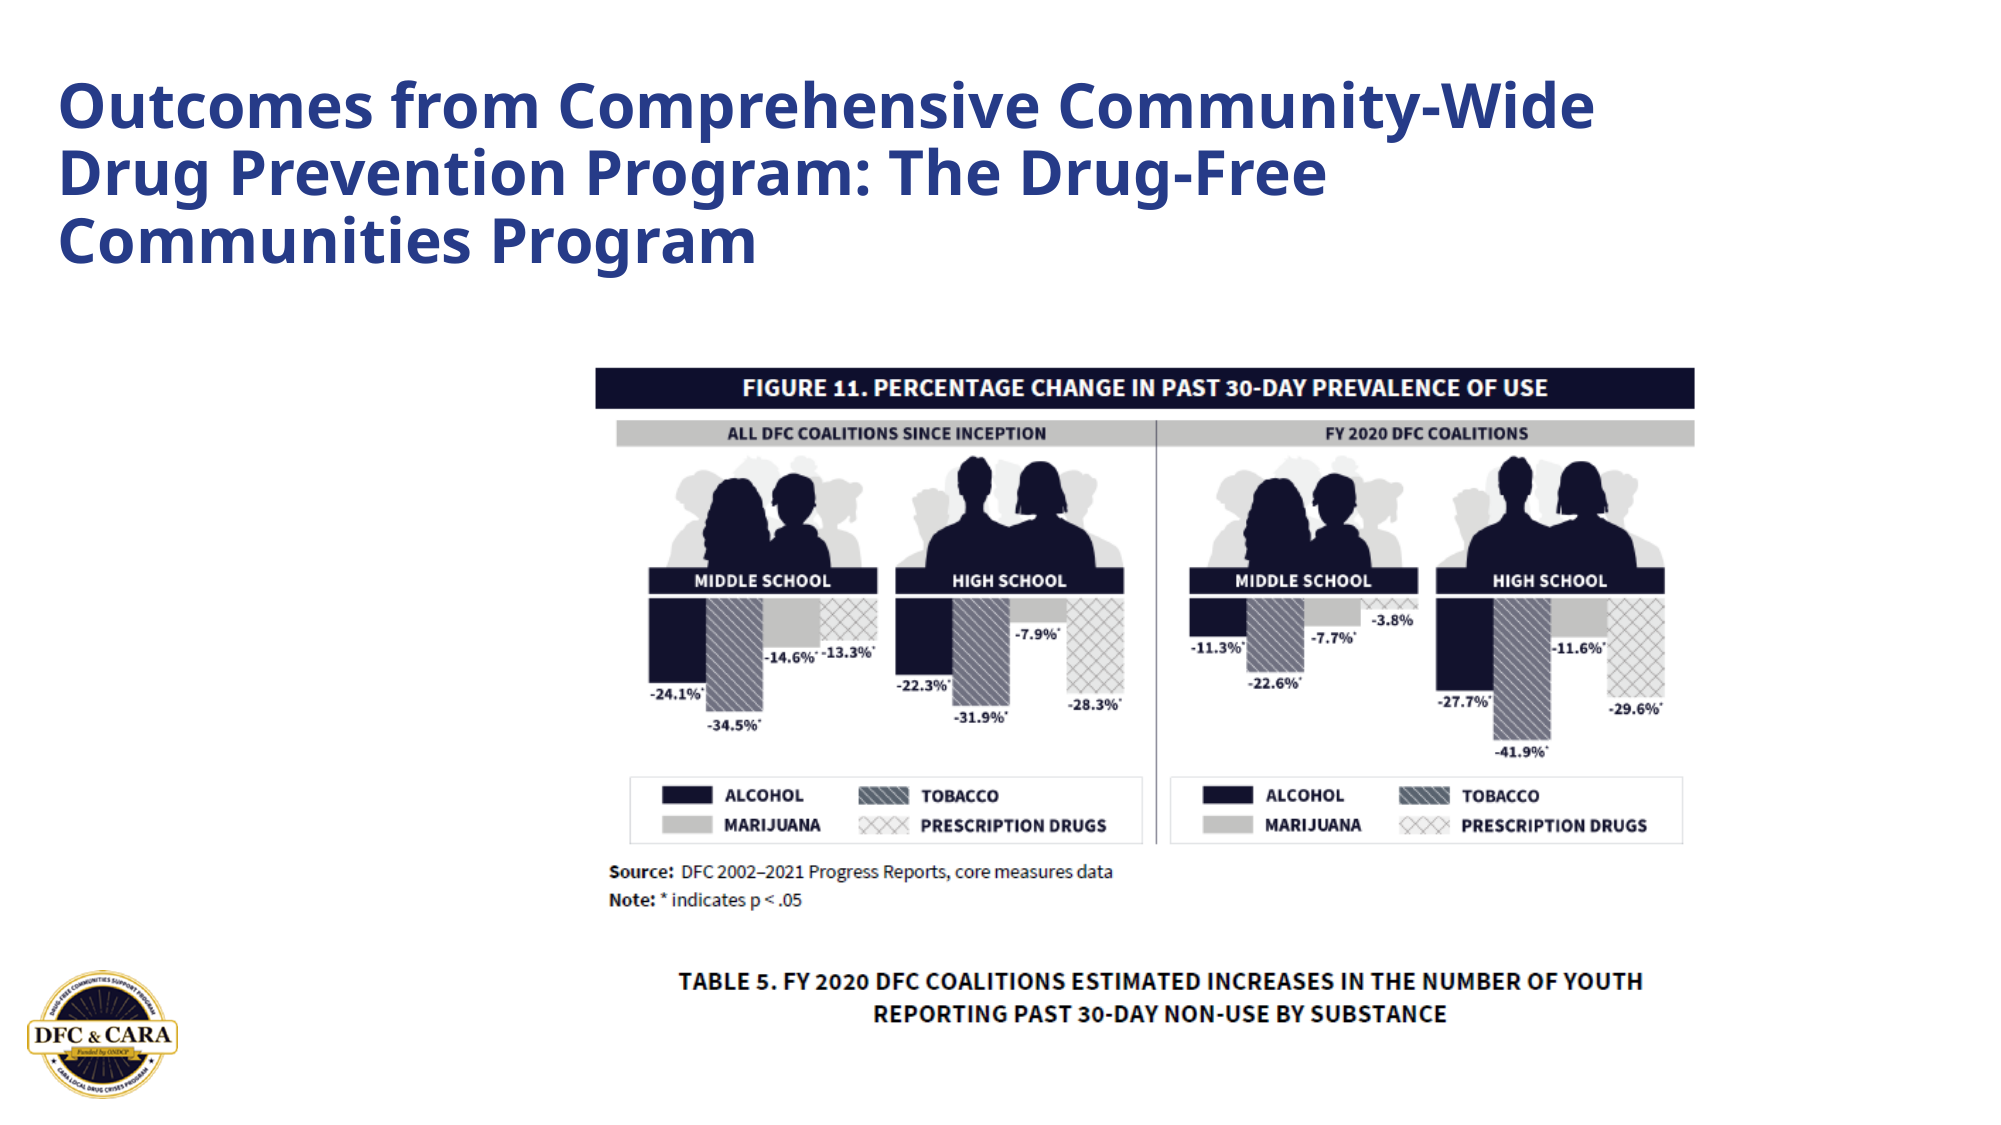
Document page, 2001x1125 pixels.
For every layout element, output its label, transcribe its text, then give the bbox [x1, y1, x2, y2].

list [559, 337, 1732, 1030]
title Outcomes from Comprehensive Community-Wide Drug Prevention Program: The Drug-Free Communities Program [42, 66, 1768, 285]
picture [27, 970, 178, 1099]
